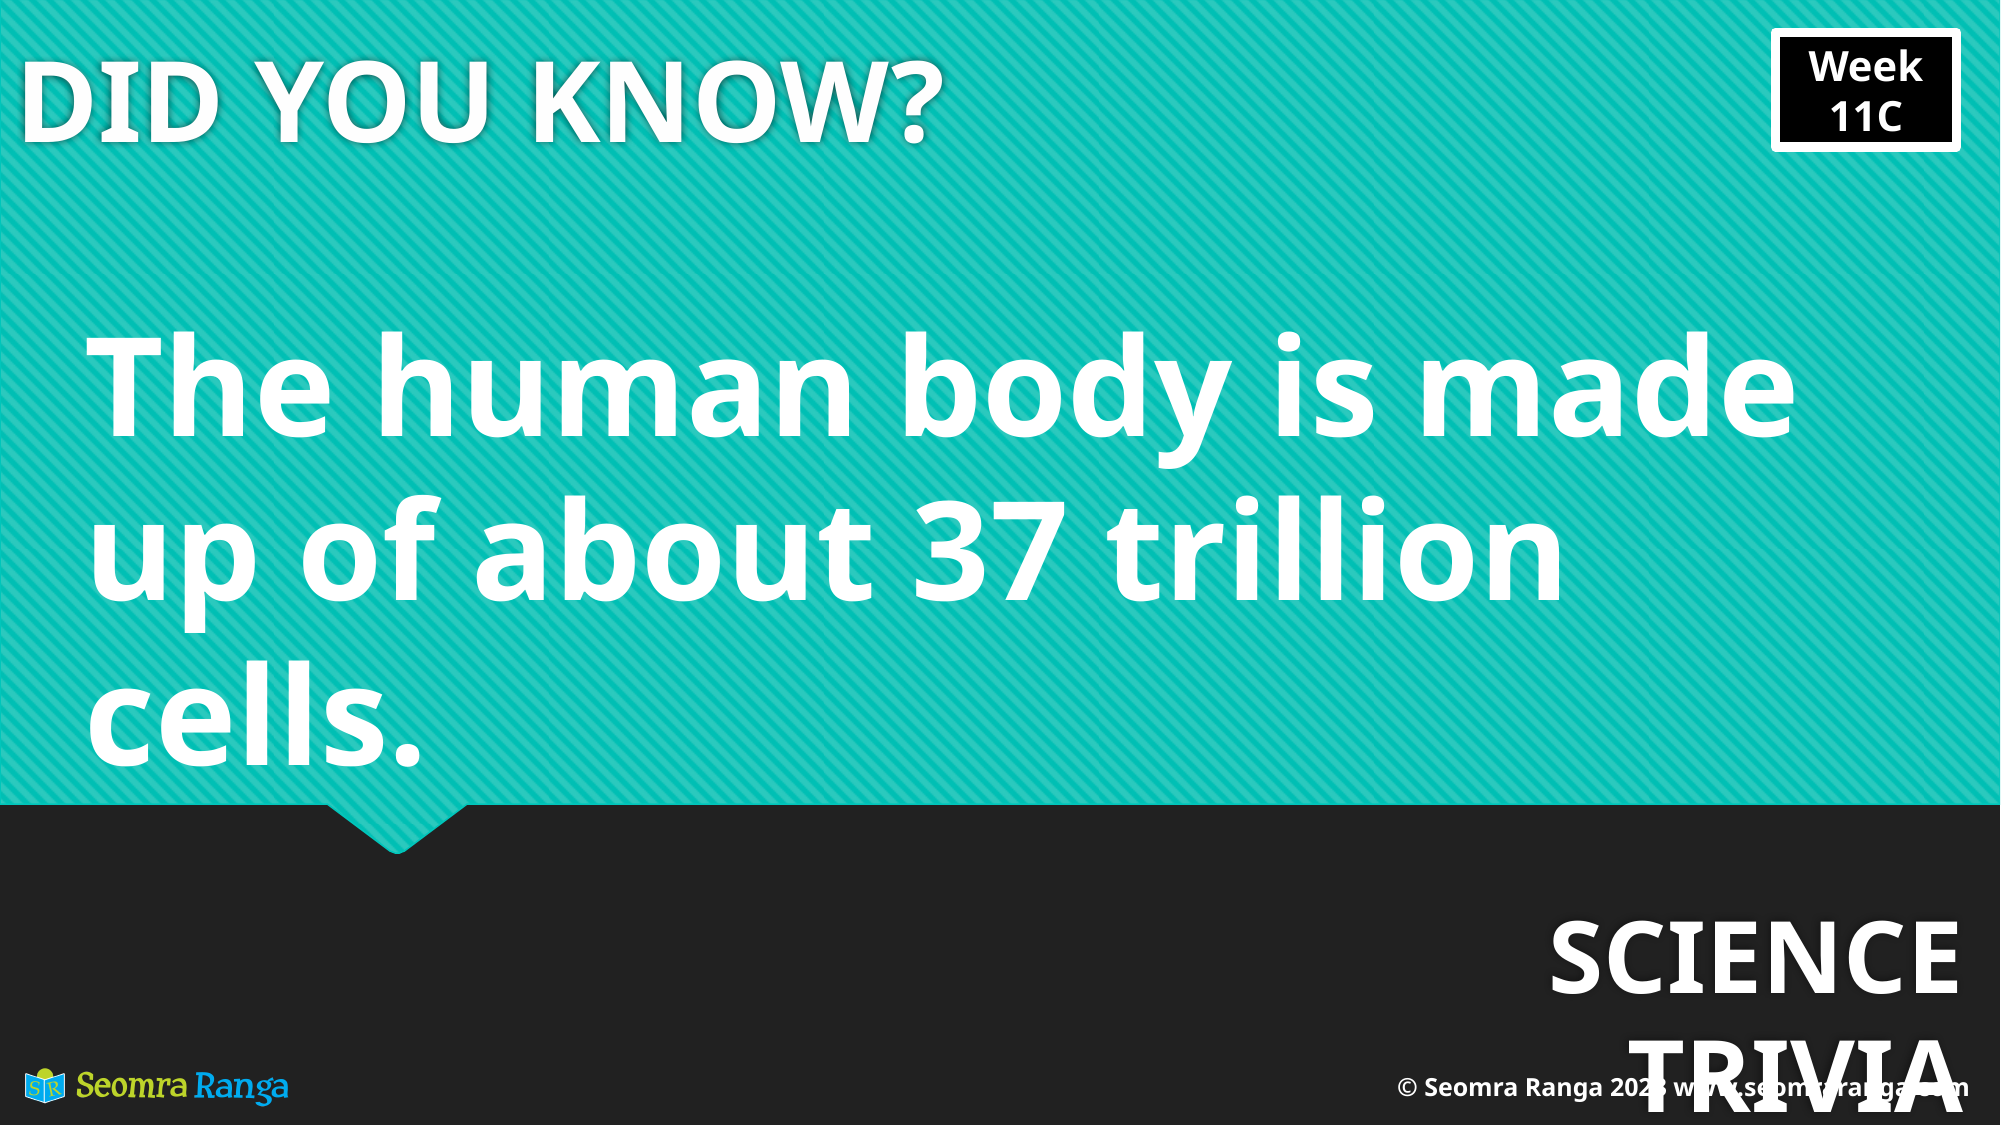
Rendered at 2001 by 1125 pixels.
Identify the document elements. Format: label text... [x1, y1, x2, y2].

text_box The human body is made up of about 37 trillion cells. [69, 291, 1930, 801]
title DID YOU KNOW? [0, 15, 1735, 173]
subtitle SCIENCE TRIVIA [1197, 885, 1979, 1014]
text_box Week 11C [1775, 32, 1957, 148]
text_box © Seomra Ranga 2023 www.seomraranga.com [1367, 1064, 2000, 1110]
picture [13, 1052, 301, 1125]
